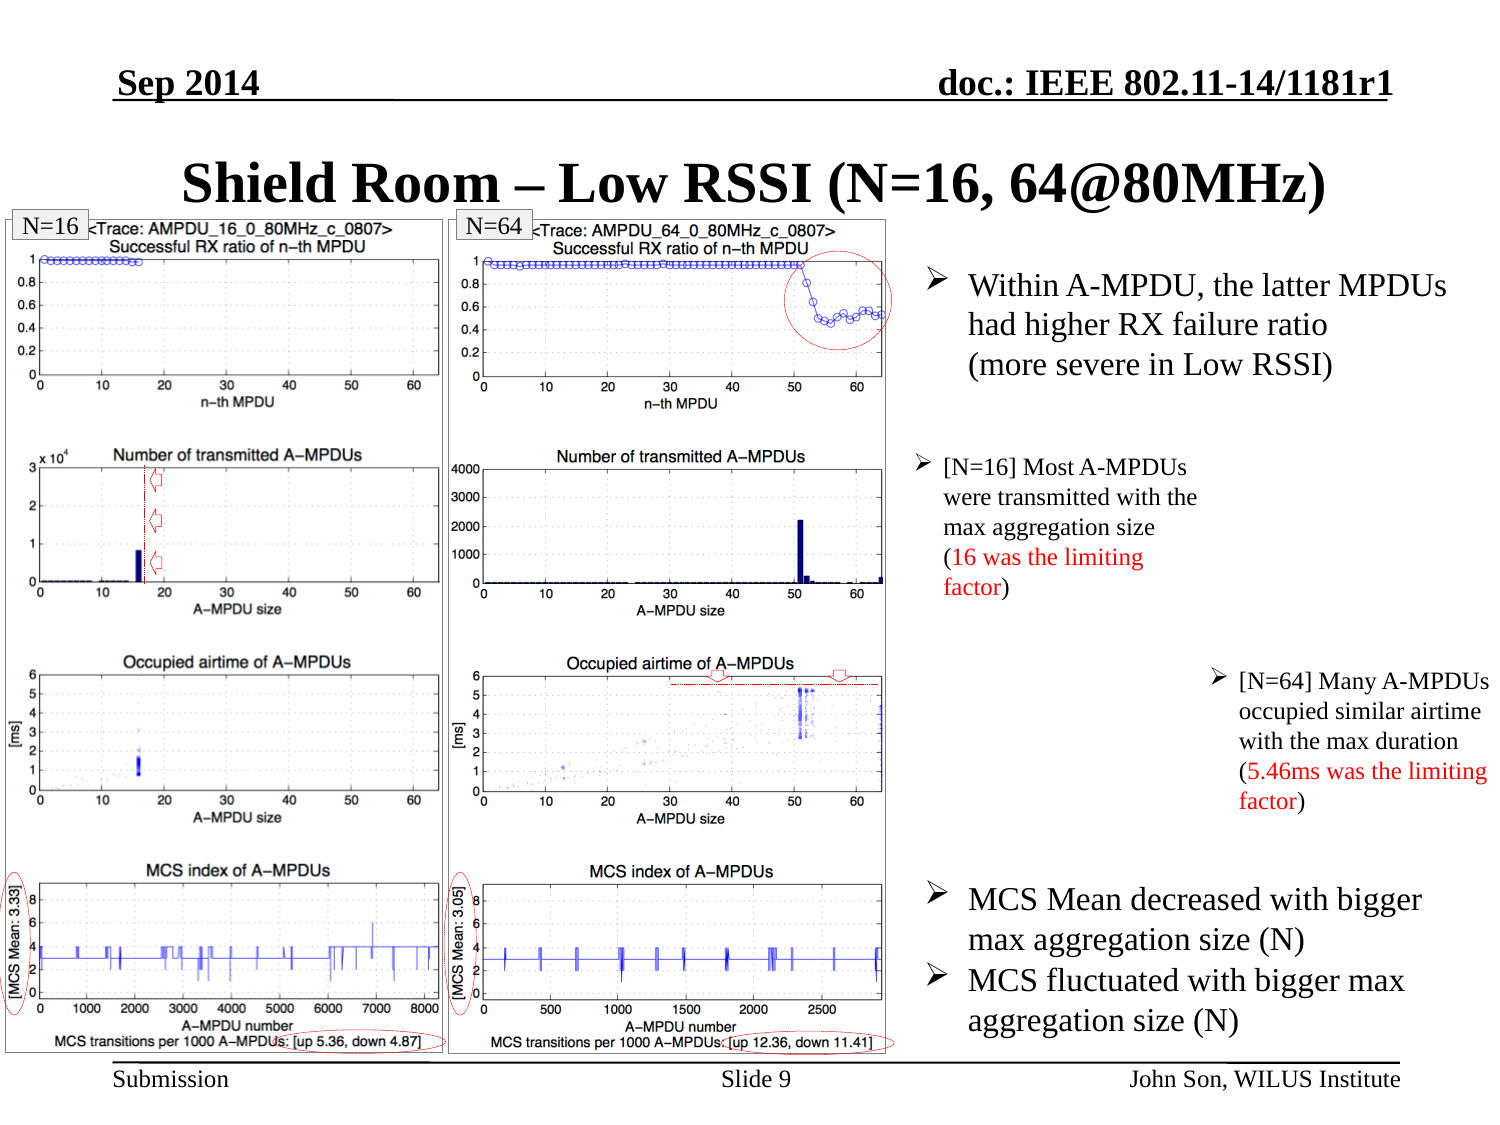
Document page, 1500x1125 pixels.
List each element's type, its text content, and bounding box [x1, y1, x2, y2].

slide_number Slide 9 [712, 1062, 800, 1123]
text_box Within A-MPDU, the latter MPDUs had higher RX failure ratio (more severe in Low RSSI) [909, 255, 1495, 390]
text_box MCS fluctuated with bigger max aggregation size (N) [909, 950, 1495, 1046]
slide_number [116, 58, 507, 104]
footer John Son, WILUS Institute [1031, 1061, 1402, 1093]
text_box N=64 [456, 209, 533, 218]
picture [448, 219, 886, 1054]
text_box N=16 [12, 209, 89, 218]
picture [5, 219, 444, 1053]
text_box [N=64] Many A-MPDUs occupied similar airtime with the max duration (5.46ms was the limiting factor) [1194, 656, 1500, 822]
title Shield Room – Low RSSI (N=16, 64@80MHz) [116, 148, 1392, 210]
text_box [N=16] Most A-MPDUs were transmitted with the max aggregation size (16 was the limiting factor) [898, 443, 1221, 608]
text_box [890, 1039, 895, 1047]
text_box MCS Mean decreased with bigger max aggregation size (N) [909, 869, 1495, 950]
